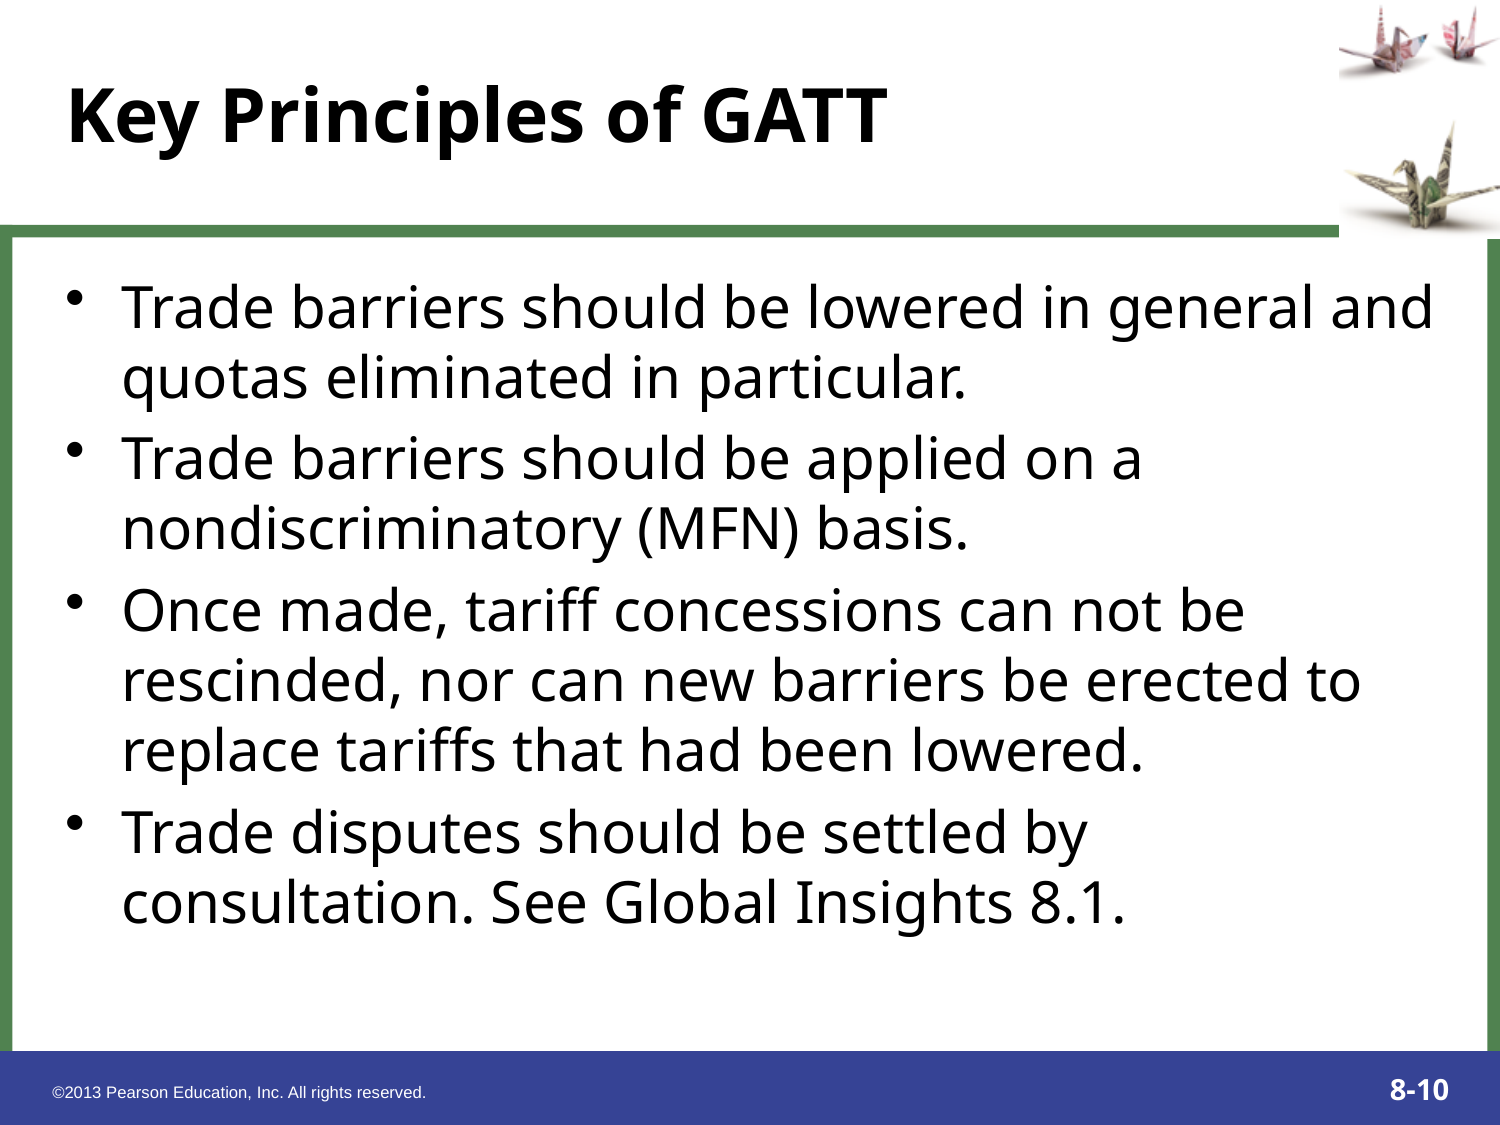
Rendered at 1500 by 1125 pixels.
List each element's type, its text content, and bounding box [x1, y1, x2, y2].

title Key Principles of GATT [50, 0, 1325, 225]
list Trade barriers should be lowered in general and quotas eliminated in particular. Trade barriers should be applied on a nondiscriminatory (MFN) basis. Once made, tariff concessions can not be rescinded, nor can new barriers be erected to replace tariffs that had been lowered. Trade disputes should be settled by consultation. See Global Insights 8.1. [50, 262, 1450, 1013]
picture [1339, 0, 1500, 239]
